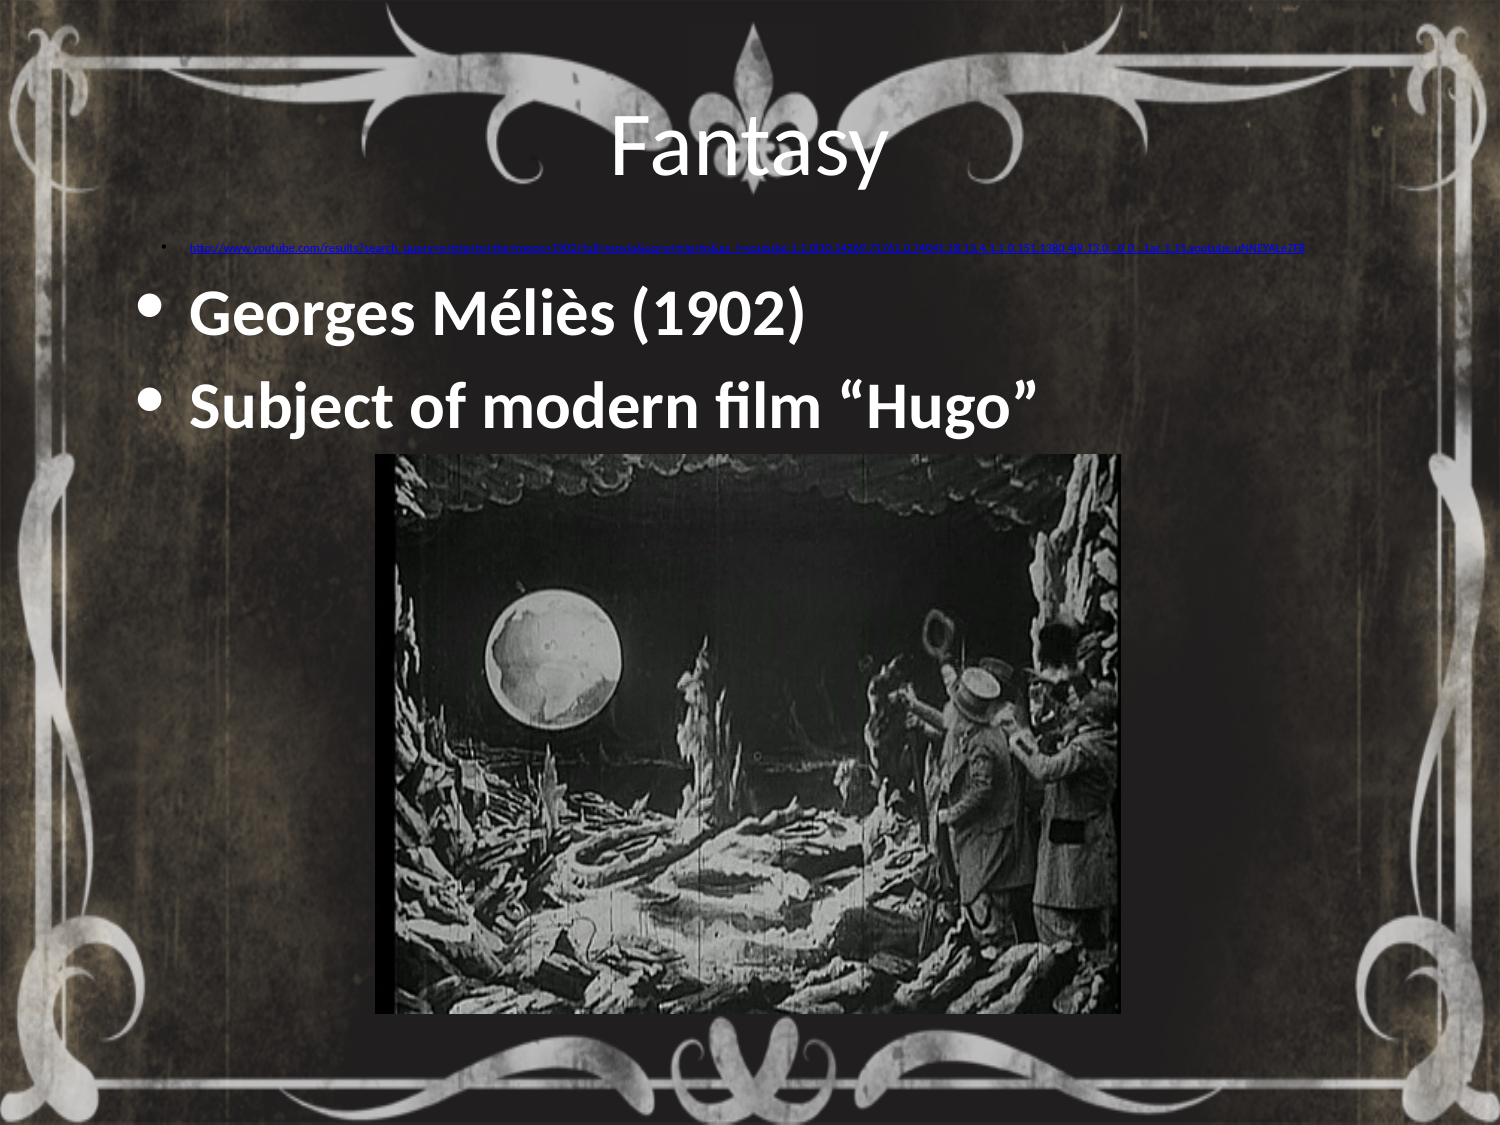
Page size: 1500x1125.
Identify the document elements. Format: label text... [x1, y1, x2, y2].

title Fantasy [75, 37, 1425, 241]
picture [0, 0, 1500, 1125]
list http://www.youtube.com/results?search_query=a+trip+to+the+moon+1902+full+movie&oq=a+trip+to&gs_l=youtube.1.1.0l10.14269.71761.0.74041.18.13.4.1.1.0.151.1380.4j9.13.0...0.0...1ac.1.11.youtube.uNNEYALe7F8 Georges Méliès (1902) Subject of modern film “Hugo” [118, 232, 1469, 886]
